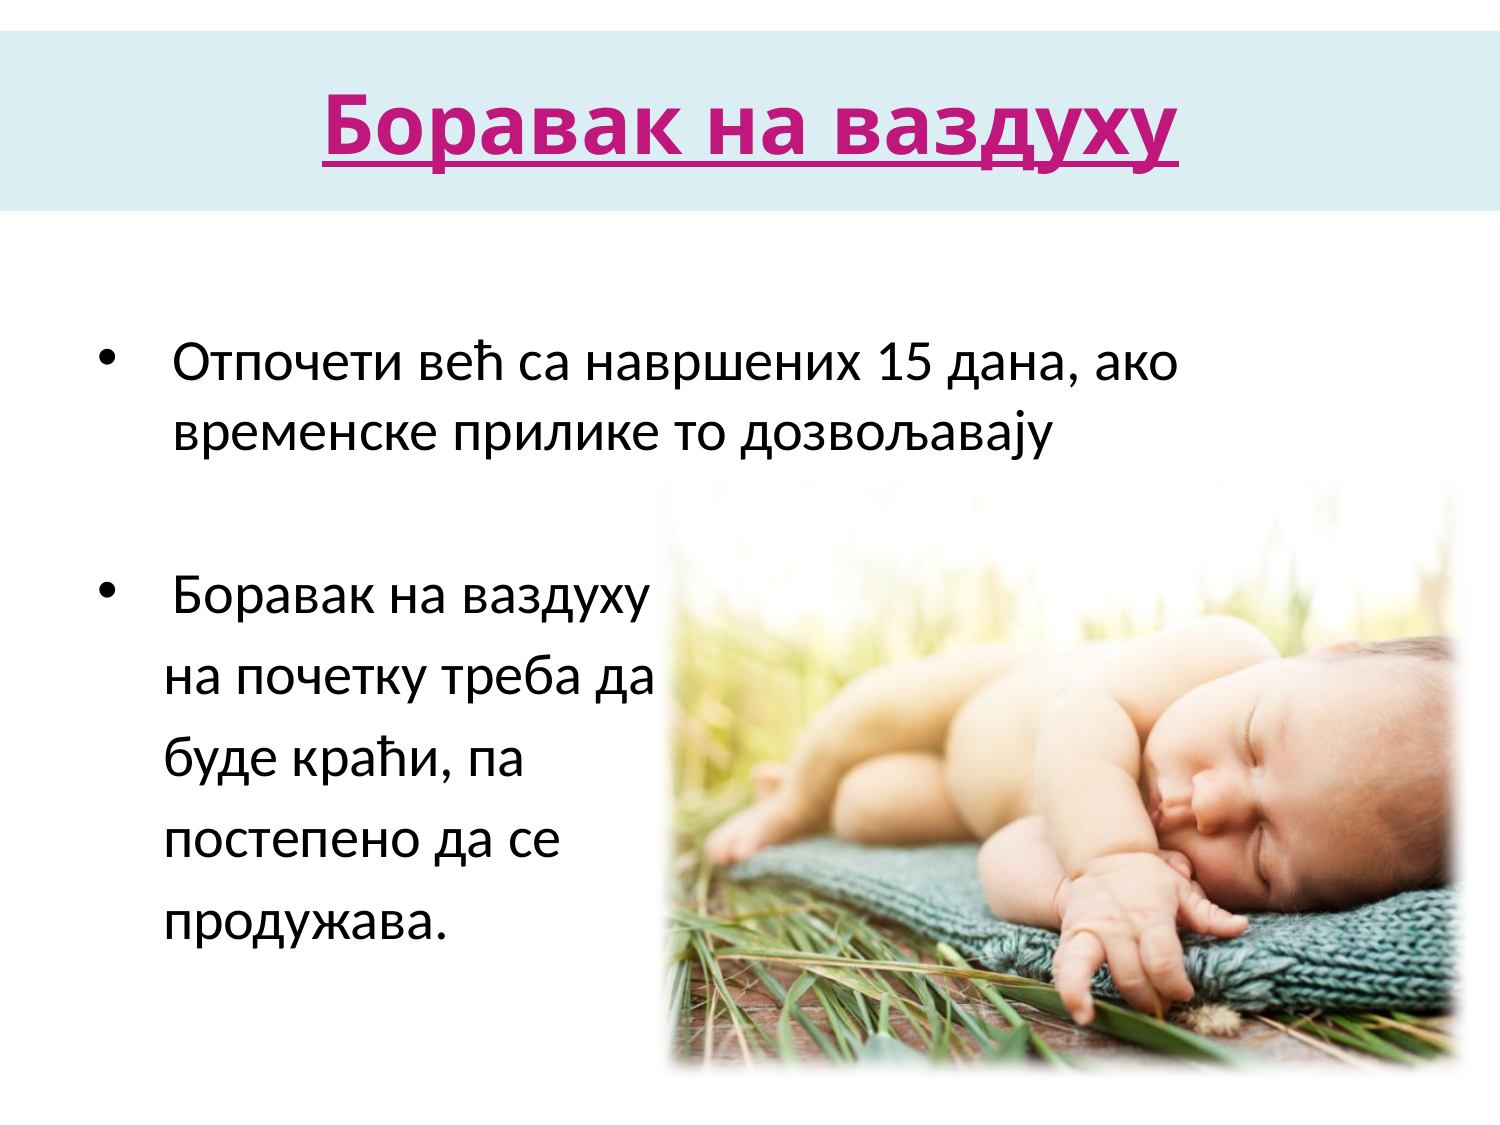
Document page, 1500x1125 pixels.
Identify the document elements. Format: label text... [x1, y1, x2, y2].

picture [655, 476, 1470, 1079]
subtitle Отпочети већ са навршених 15 дана, ако временске прилике то дозвољавају Боравак на ваздуху на почетку треба да буде краћи, па постепено да се продужава. [82, 222, 1418, 1090]
title Боравак на ваздуху [0, 30, 1500, 211]
